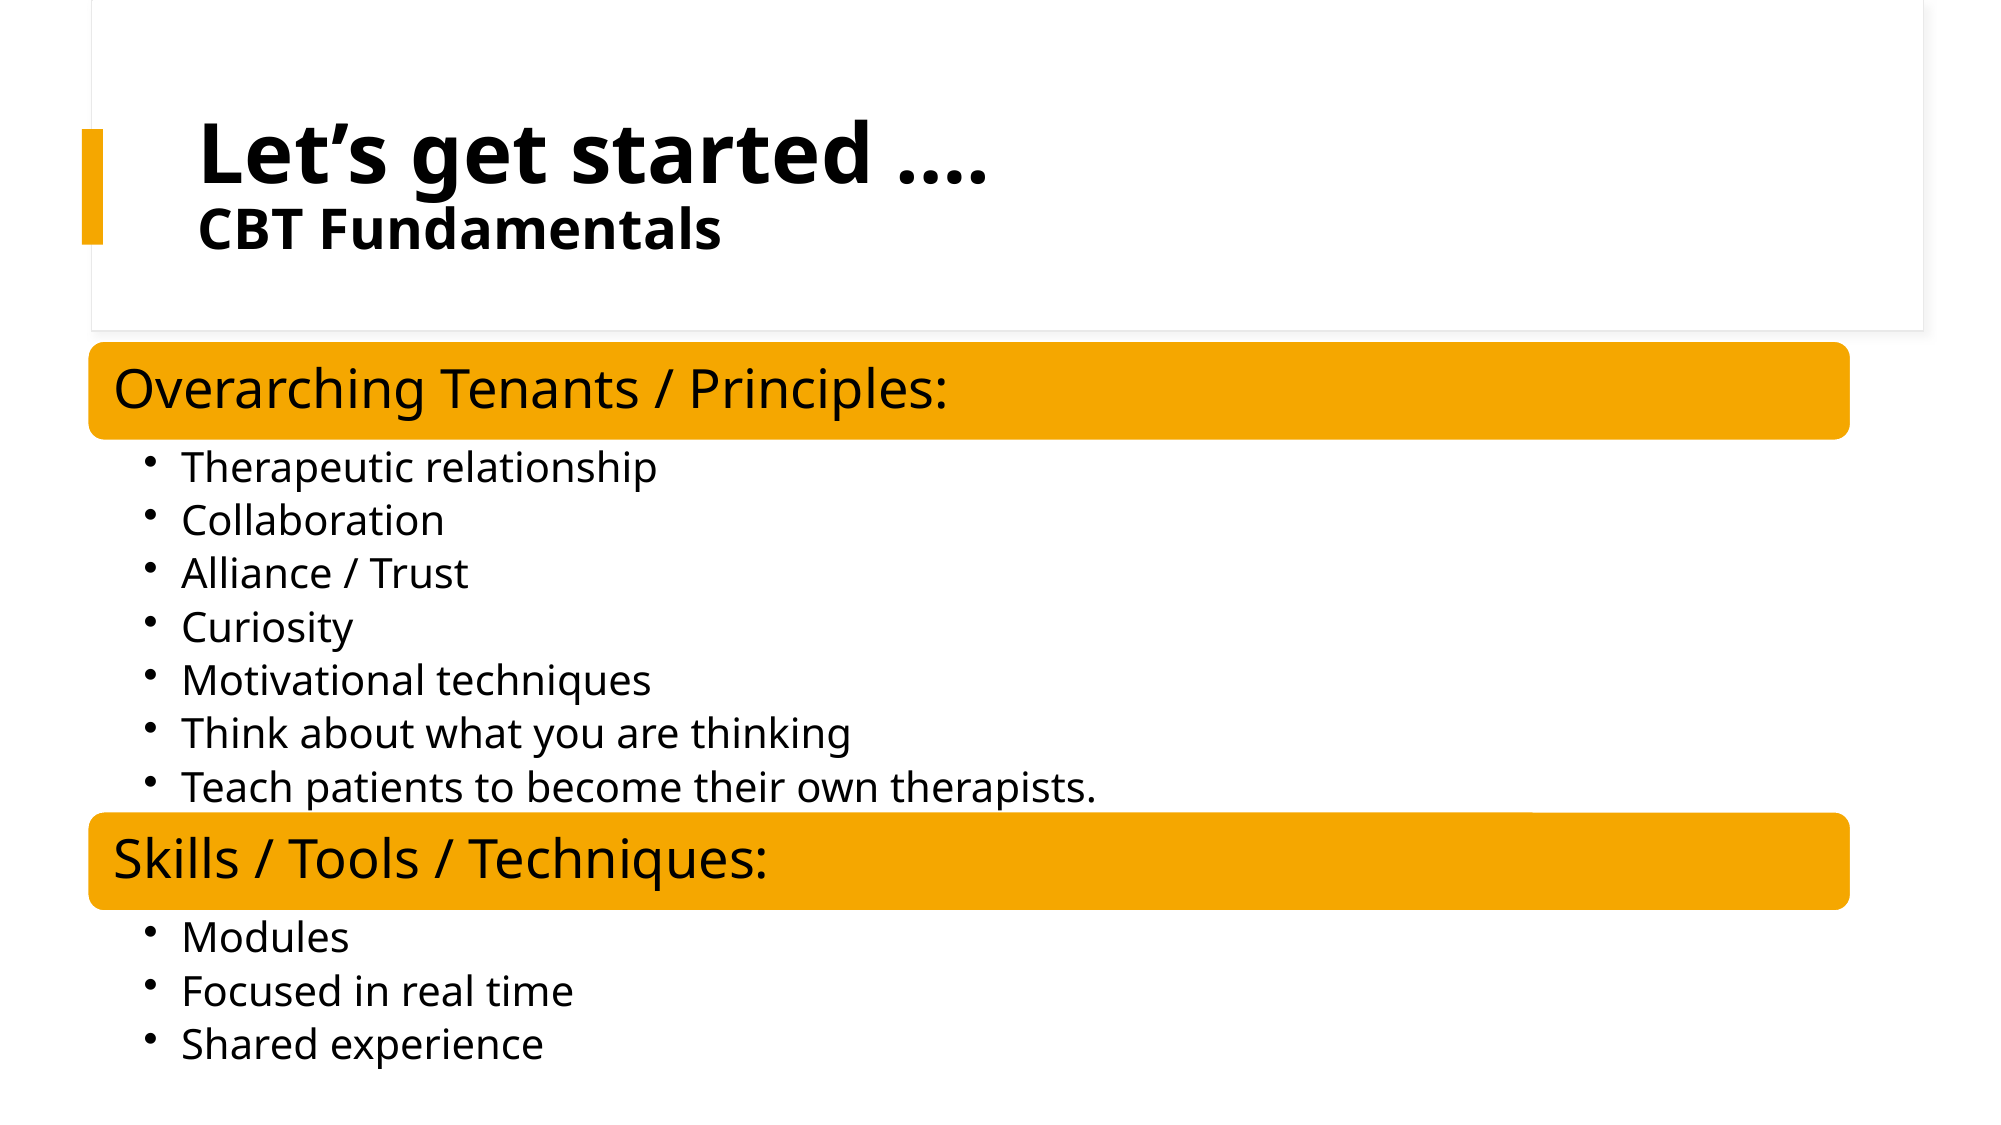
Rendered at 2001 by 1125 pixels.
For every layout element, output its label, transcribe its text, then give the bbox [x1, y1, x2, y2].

title Let’s get started …. CBT Fundamentals [183, 90, 1851, 284]
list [87, 338, 1851, 1077]
